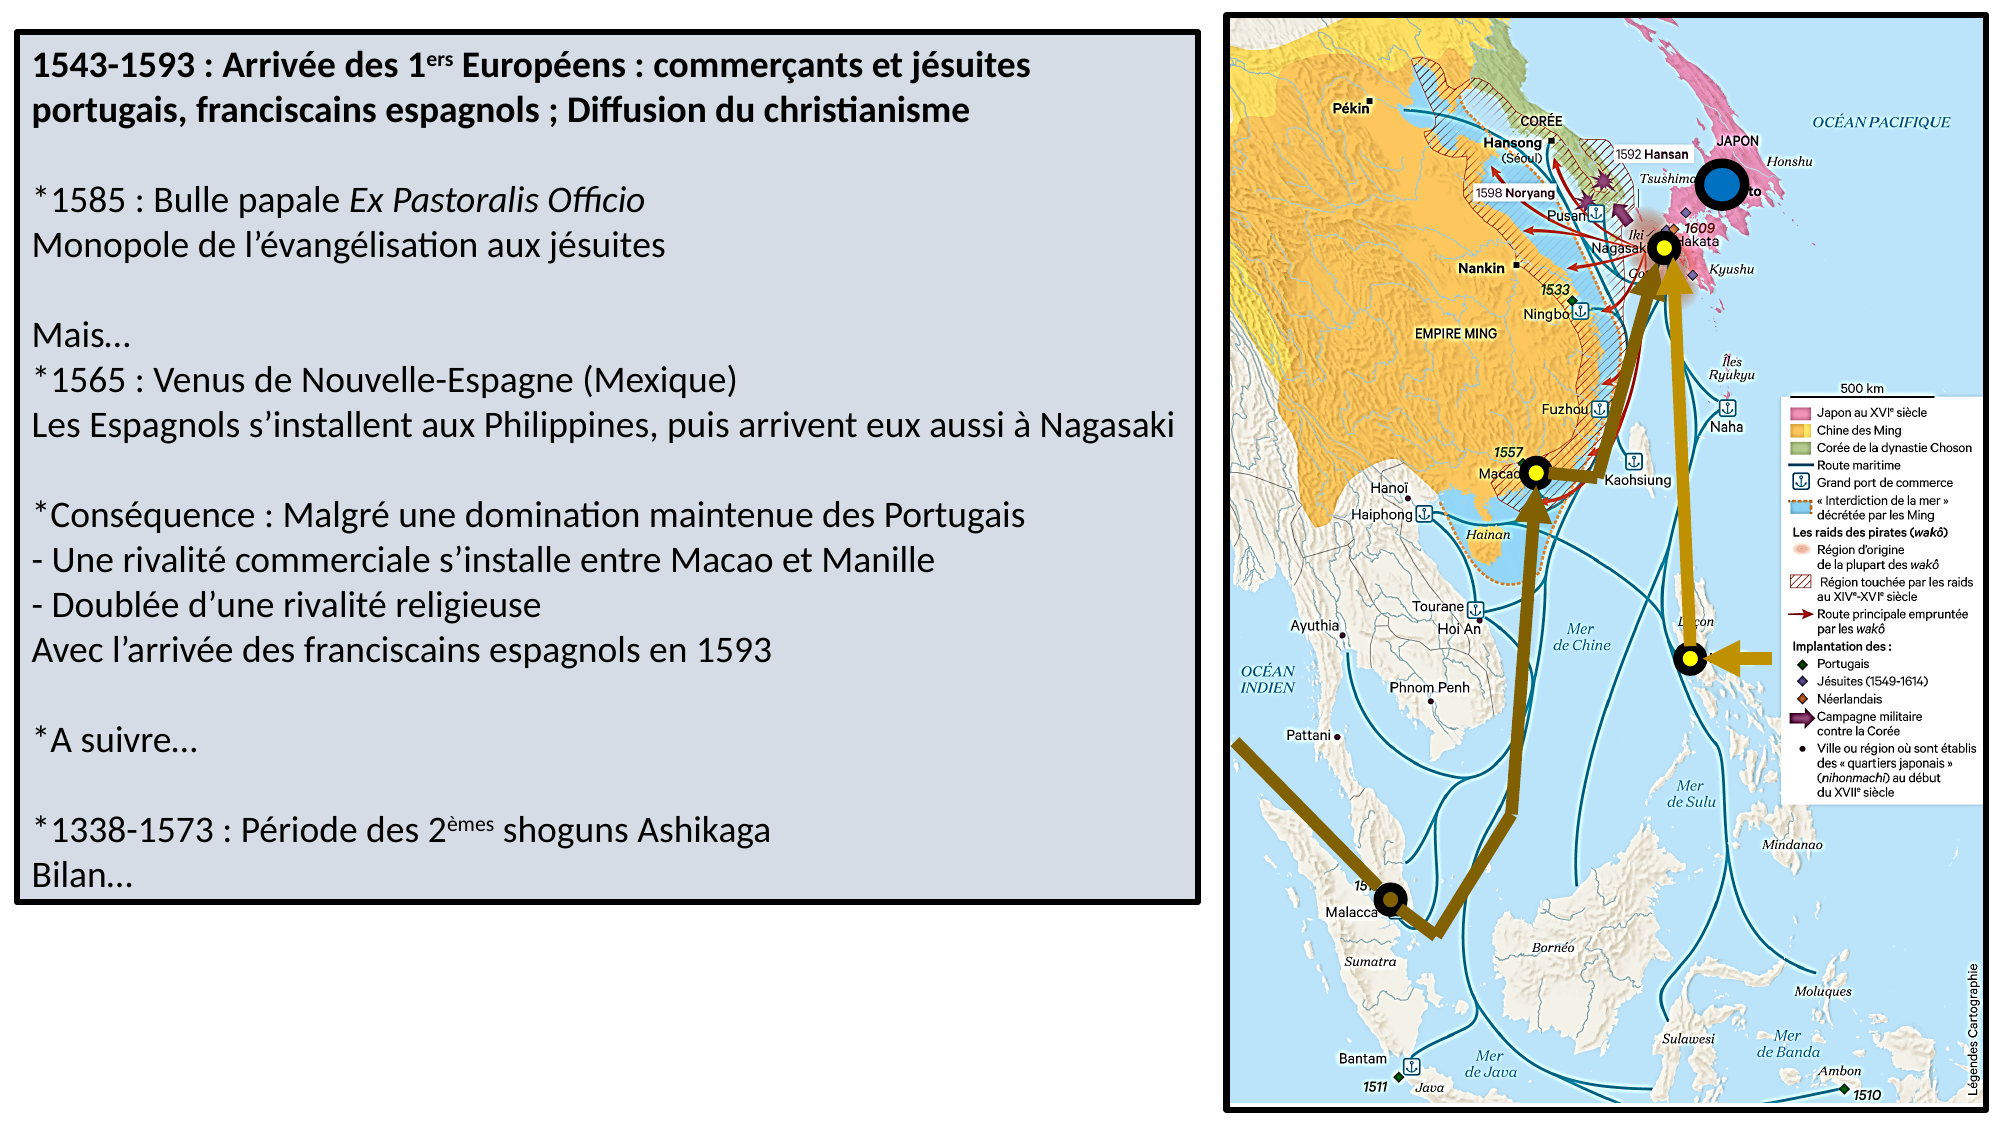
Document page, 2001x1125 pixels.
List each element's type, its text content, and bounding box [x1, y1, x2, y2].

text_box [1399, 908, 1436, 937]
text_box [1511, 485, 1537, 815]
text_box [1673, 256, 1691, 647]
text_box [1548, 472, 1598, 478]
picture [1229, 18, 1984, 1107]
text_box 1543-1593 : Arrivée des 1ers Européens : commerçants et jésuites portugais, franciscains espagnols ; Diffusion du christianisme *1585 : Bulle papale Ex Pastoralis Officio Monopole de l’évangélisation aux jésuites Mais… *1565 : Venus de Nouvelle-Espagne (Mexique) Les Espagnols s’installent aux Philippines, puis arrivent eux aussi à Nagasaki *Conséquence : Malgré une domination maintenue des Portugais - Une rivalité commerciale s’installe entre Macao et Manille - Doublée d’une rivalité religieuse Avec l’arrivée des franciscains espagnols en 1593 *A suivre… *1338-1573 : Période des 2èmes shoguns Ashikaga Bilan… [16, 32, 1198, 903]
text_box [1234, 741, 1379, 888]
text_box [1597, 261, 1658, 478]
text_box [1436, 814, 1512, 937]
